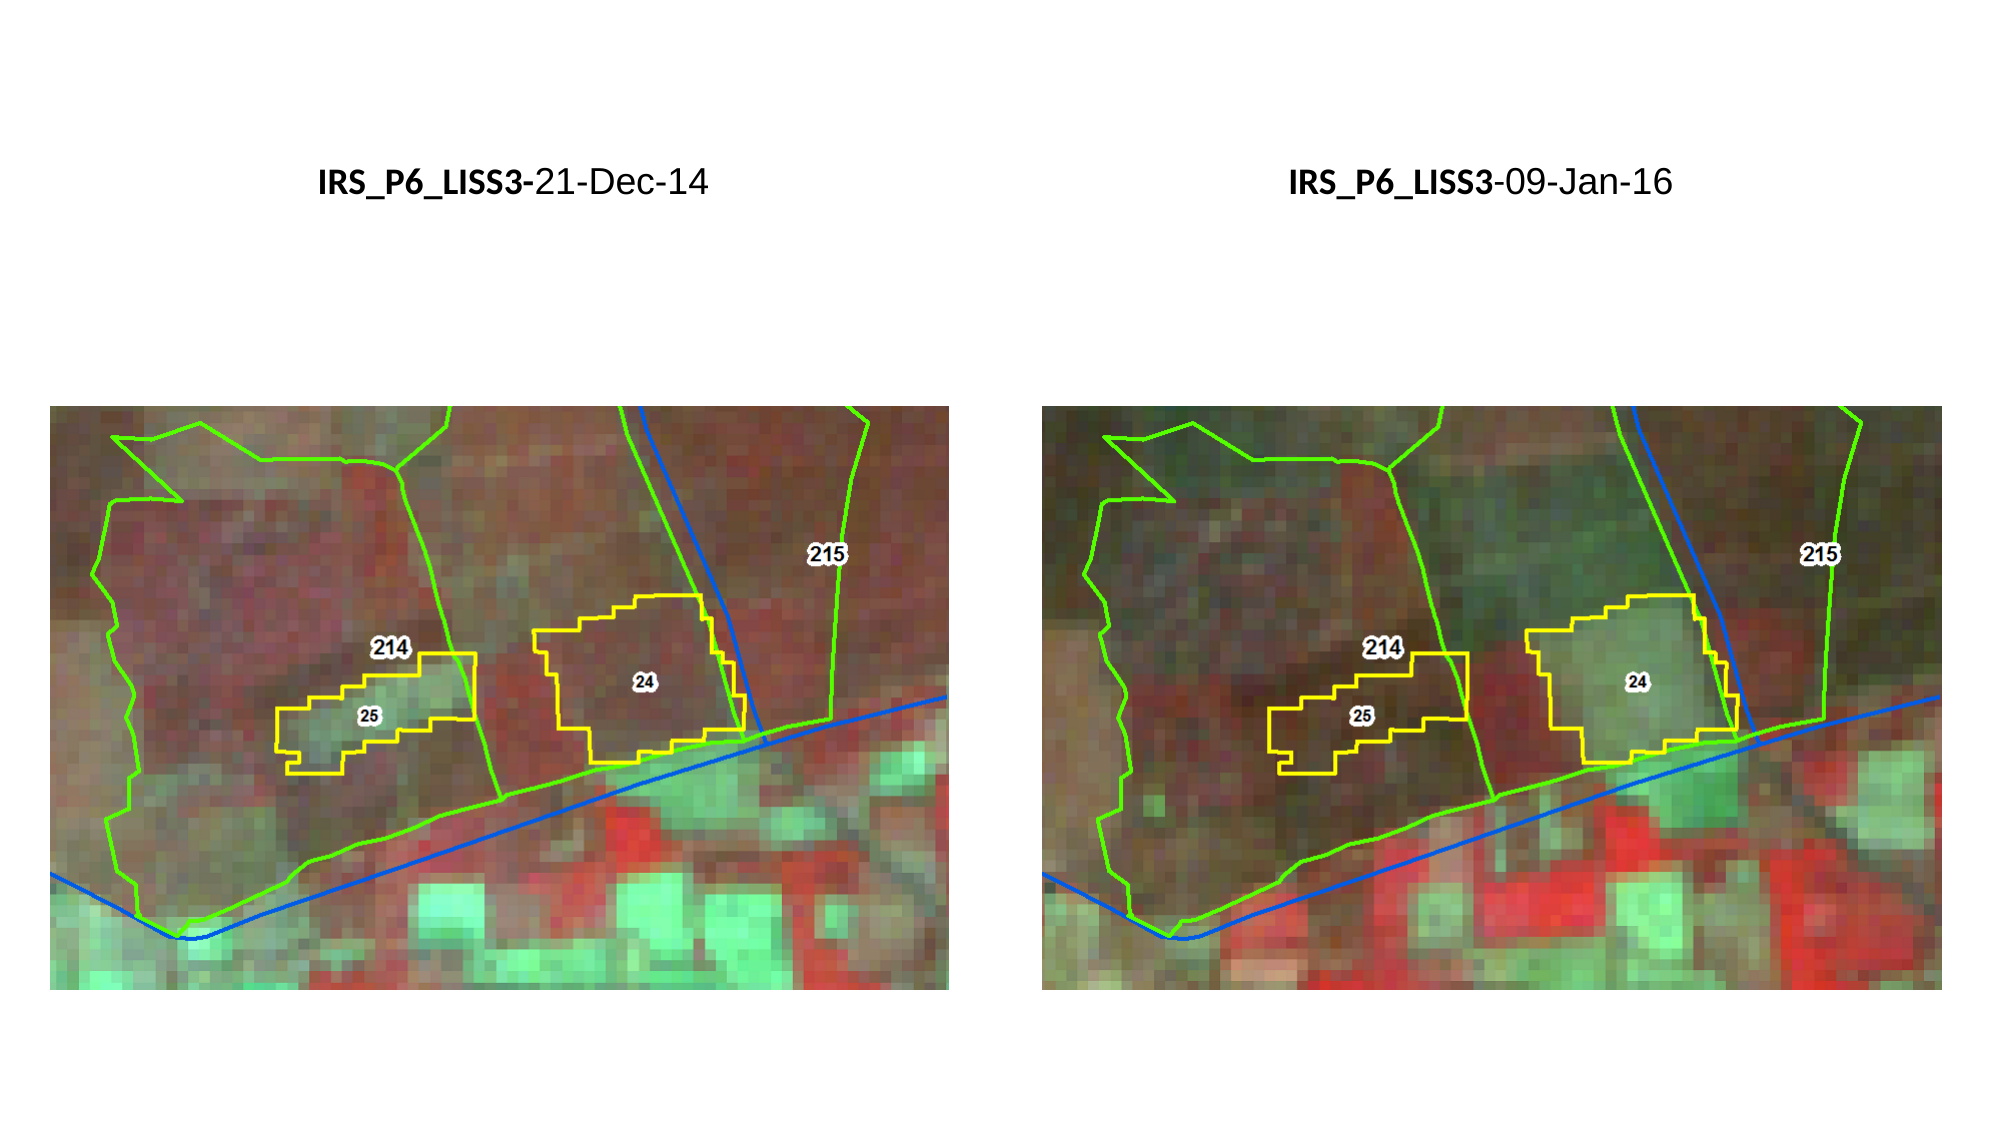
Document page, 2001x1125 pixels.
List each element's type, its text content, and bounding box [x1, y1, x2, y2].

text_box IRS_P6_LISS3-09-Jan-16 [1273, 149, 1689, 210]
text_box IRS_P6_LISS3-21-Dec-14 [303, 149, 733, 210]
picture [1042, 406, 1942, 990]
picture [50, 406, 949, 990]
